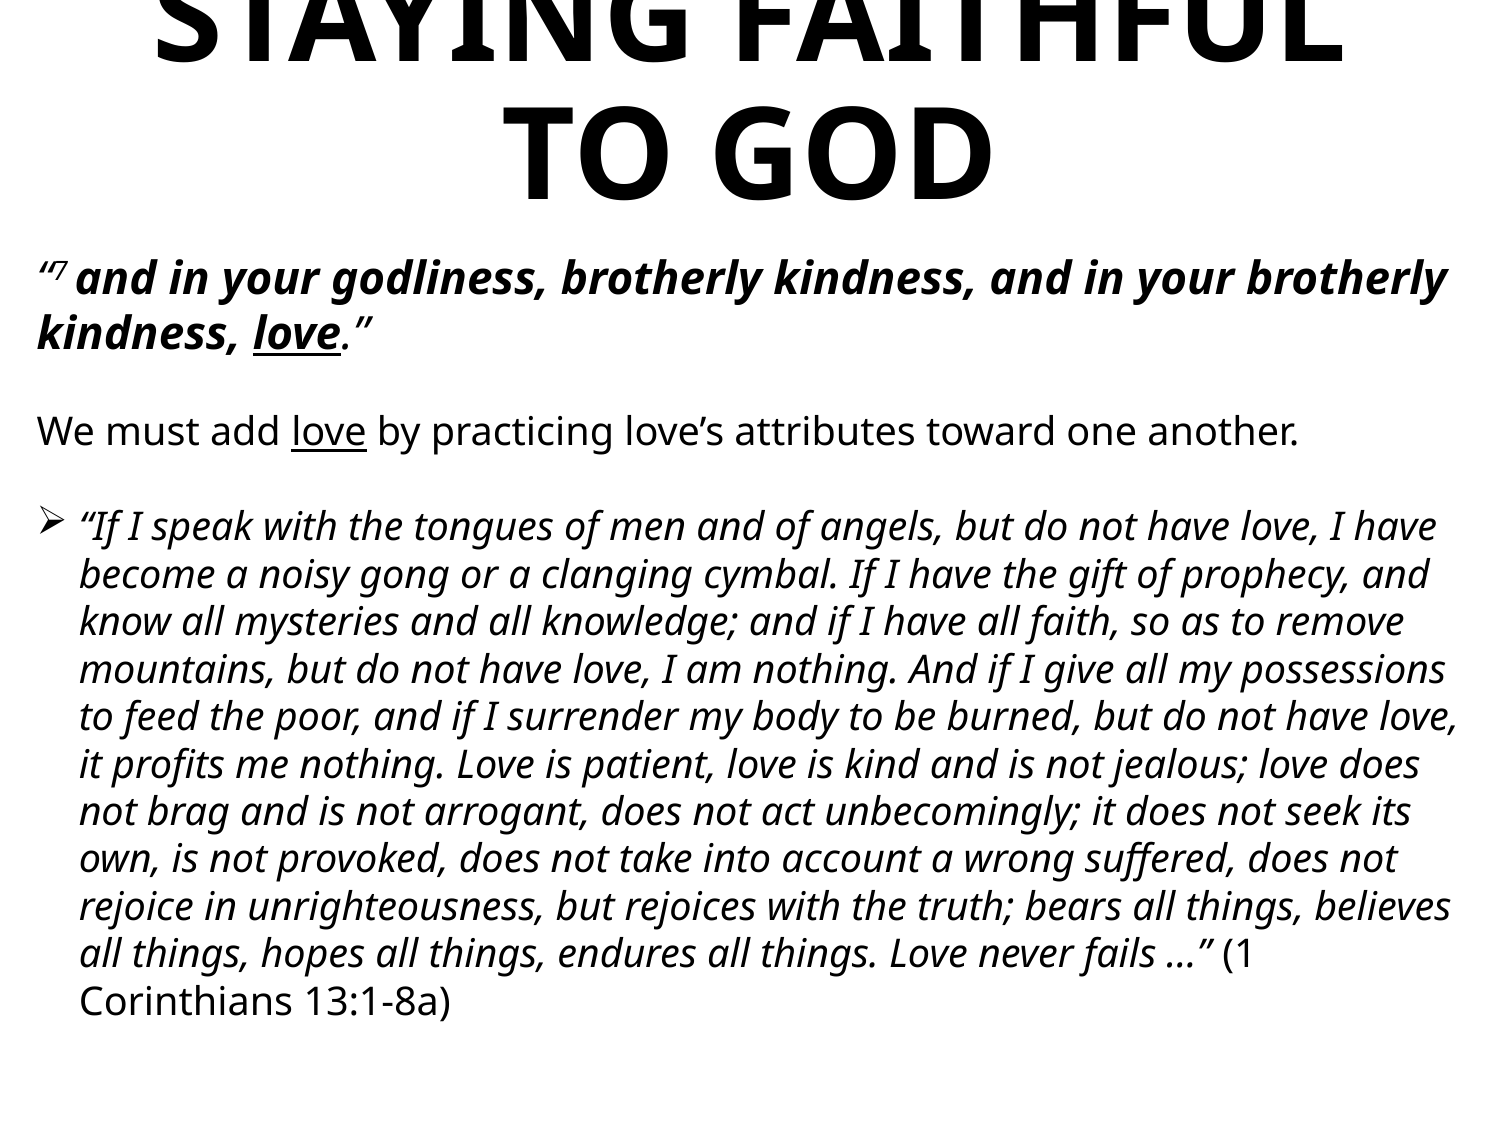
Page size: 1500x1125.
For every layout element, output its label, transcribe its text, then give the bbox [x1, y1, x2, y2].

subtitle “7 and in your godliness, brotherly kindness, and in your brotherly kindness, love.” We must add love by practicing love’s attributes toward one another. “If I speak with the tongues of men and of angels, but do not have love, I have become a noisy gong or a clanging cymbal. If I have the gift of prophecy, and know all mysteries and all knowledge; and if I have all faith, so as to remove mountains, but do not have love, I am nothing. And if I give all my possessions to feed the poor, and if I surrender my body to be burned, but do not have love, it profits me nothing. Love is patient, love is kind and is not jealous; love does not brag and is not arrogant, does not act unbecomingly; it does not seek its own, is not provoked, does not take into account a wrong suffered, does not rejoice in unrighteousness, but rejoices with the truth; bears all things, believes all things, hopes all things, endures all things. Love never fails …” (1 Corinthians 13:1-8a) [21, 241, 1483, 1031]
title STAYING FAITHFUL TO GOD [48, 0, 1452, 235]
